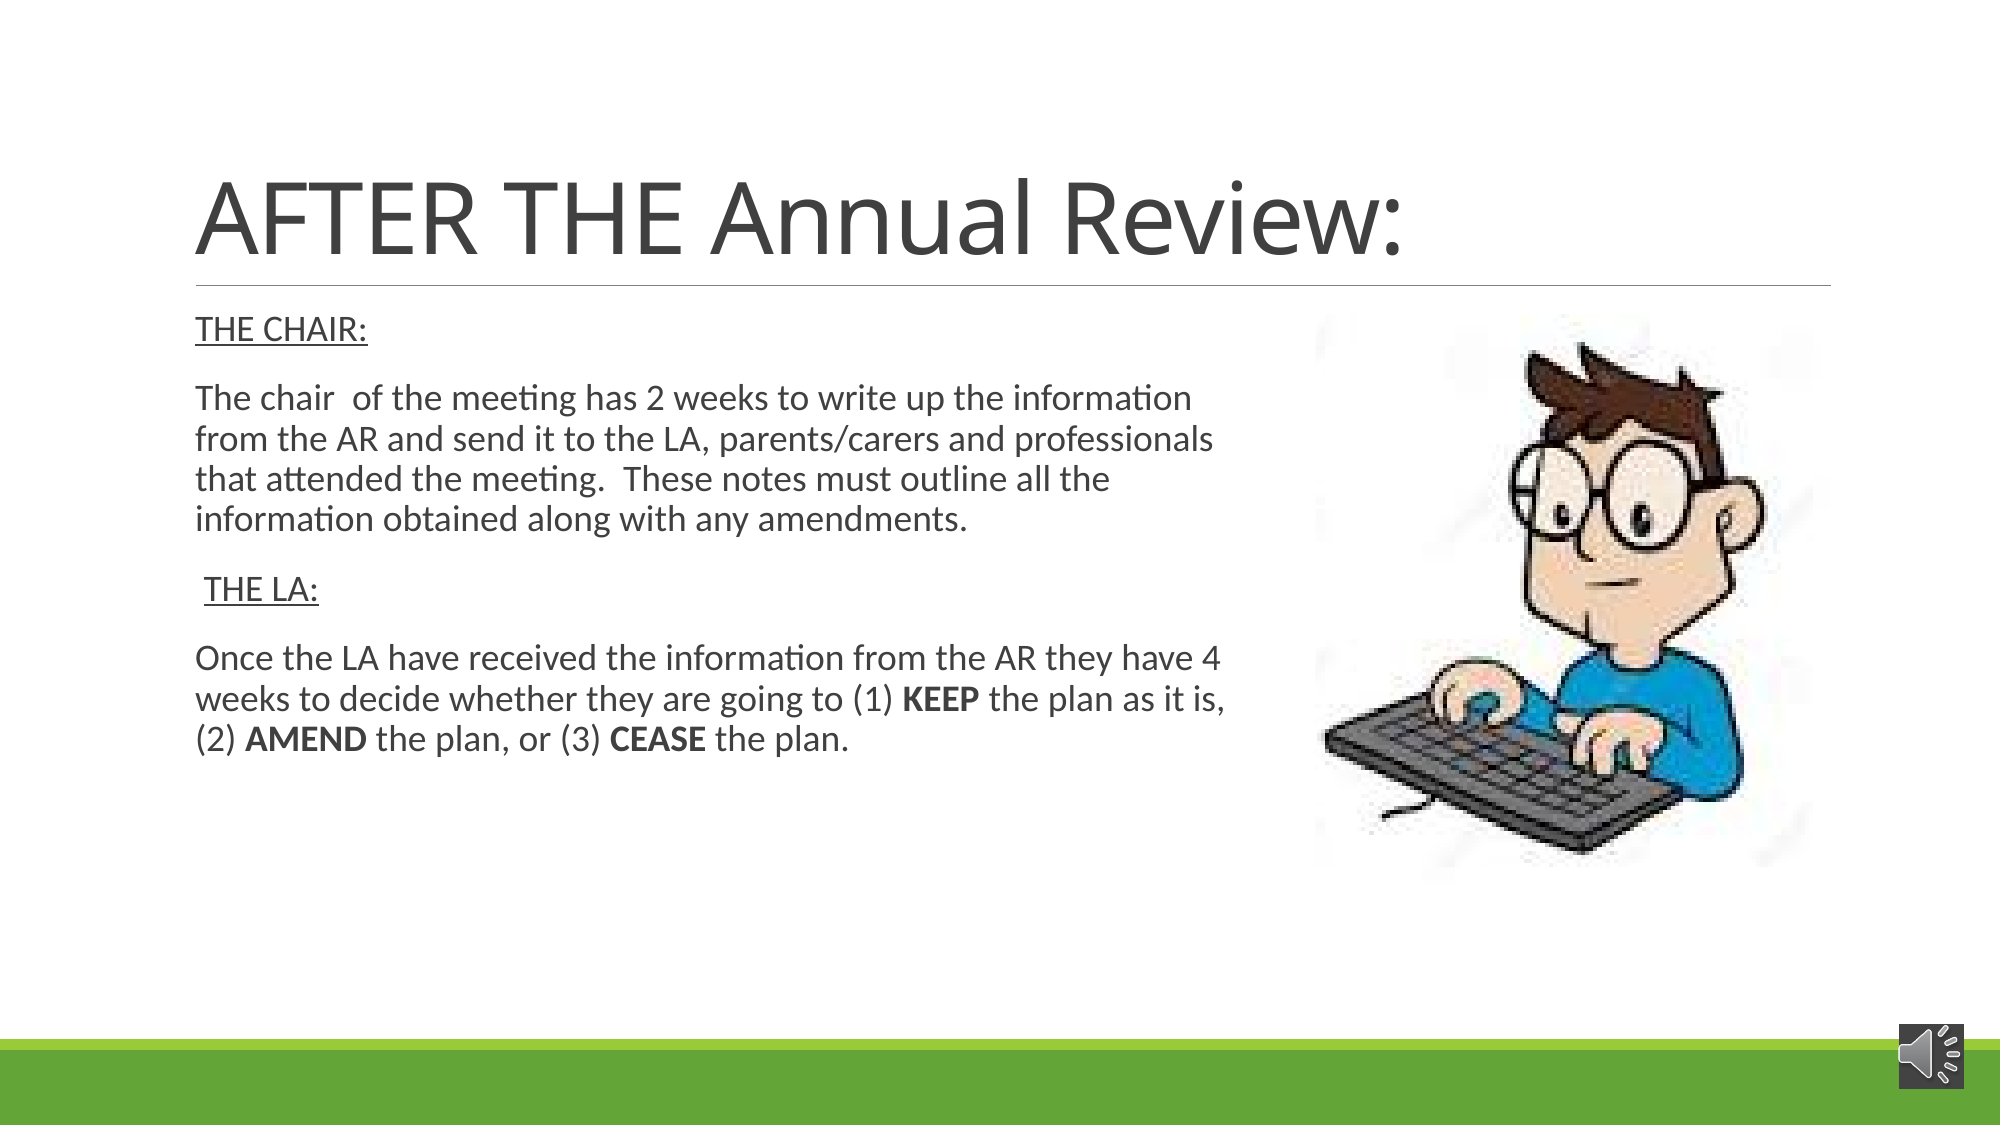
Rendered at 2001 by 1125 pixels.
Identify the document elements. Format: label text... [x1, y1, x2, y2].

title AFTER THE Annual Review: [180, 47, 1830, 285]
list THE CHAIR: The chair of the meeting has 2 weeks to write up the information from the AR and send it to the LA, parents/carers and professionals that attended the meeting. These notes must outline all the information obtained along with any amendments. THE LA: Once the LA have received the information from the AR they have 4 weeks to decide whether they are going to (1) KEEP the plan as it is, (2) AMEND the plan, or (3) CEASE the plan. [180, 302, 1239, 963]
picture [1897, 1022, 1966, 1091]
picture [1315, 313, 1831, 885]
